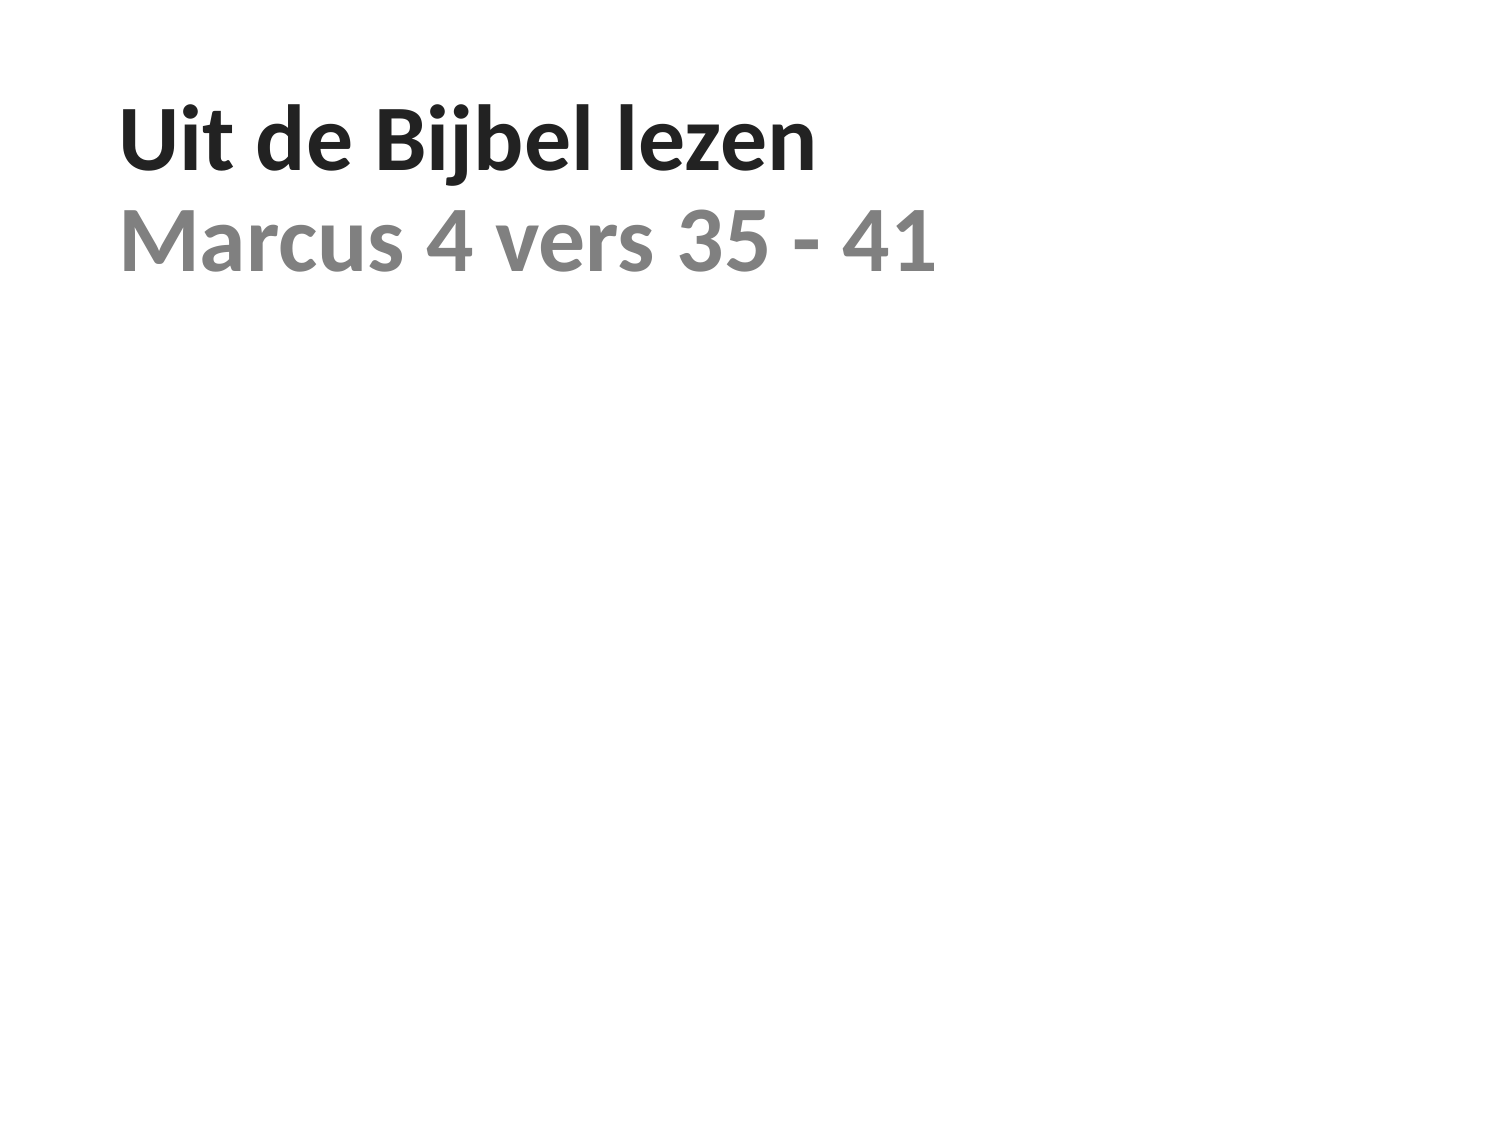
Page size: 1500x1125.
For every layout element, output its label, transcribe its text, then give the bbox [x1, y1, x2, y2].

title Uit de Bijbel lezen Marcus 4 vers 35 - 41 [103, 59, 1462, 323]
